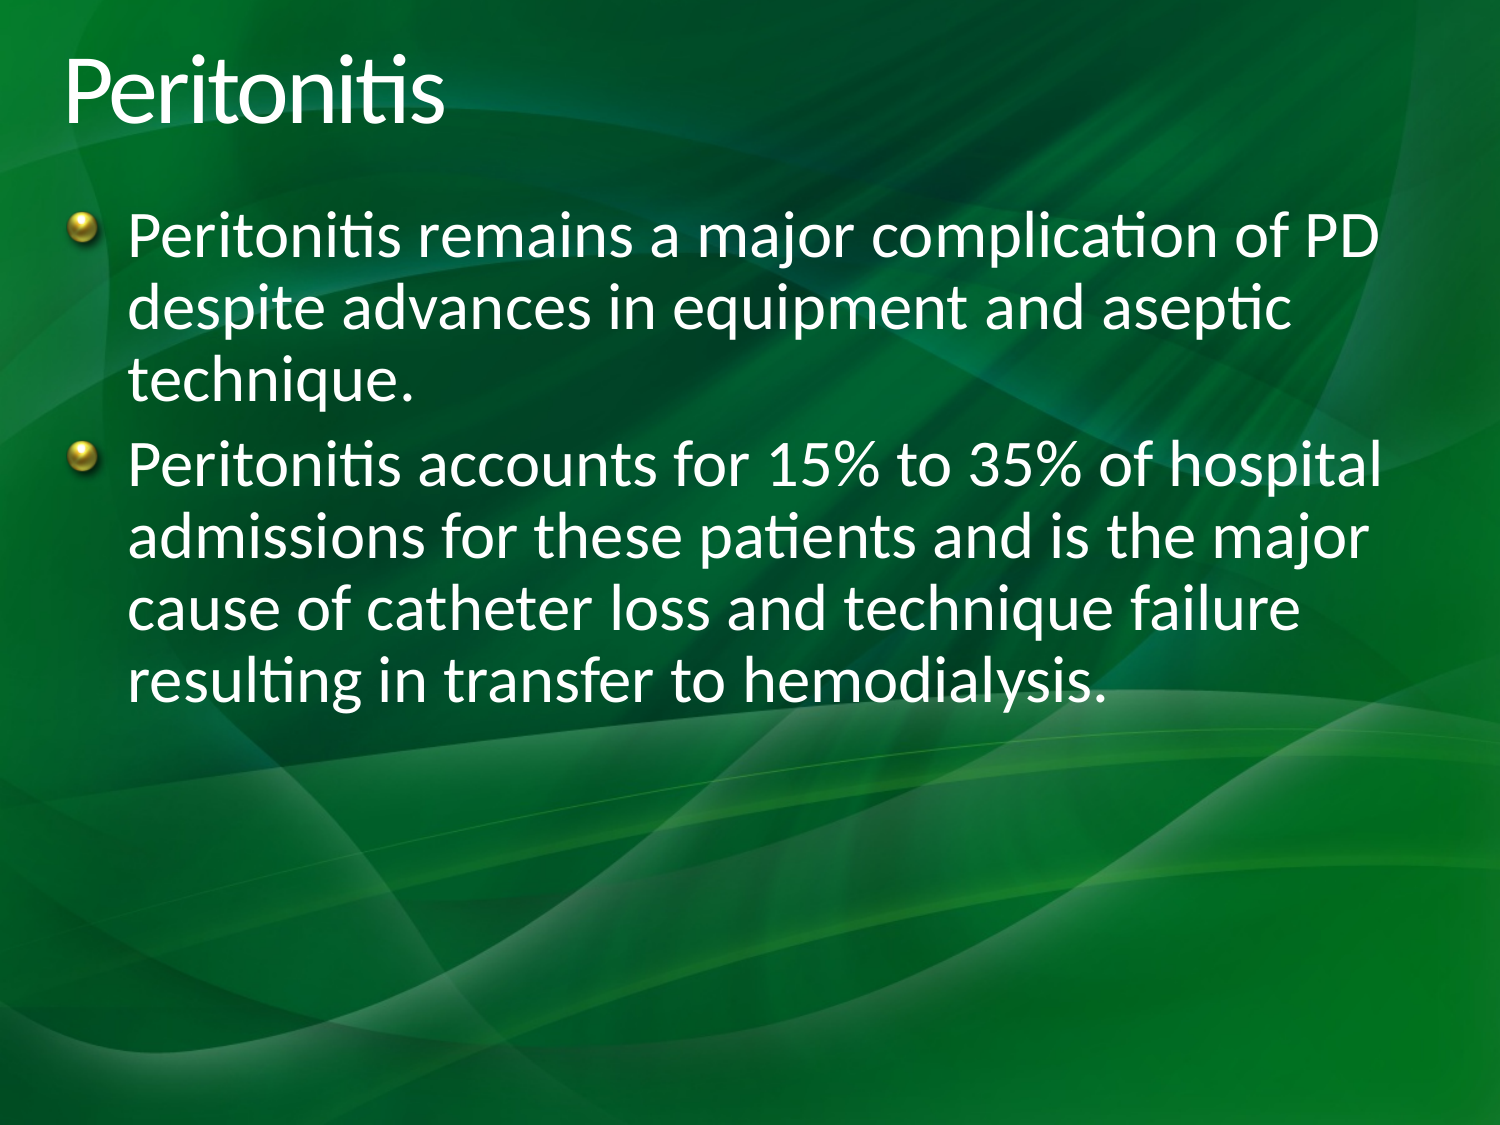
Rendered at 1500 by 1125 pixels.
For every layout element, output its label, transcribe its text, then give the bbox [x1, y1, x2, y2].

list Peritonitis remains a major complication of PD despite advances in equipment and aseptic technique. Peritonitis accounts for 15% to 35% of hospital admissions for these patients and is the major cause of catheter loss and technique failure resulting in transfer to hemodialysis. [62, 200, 1438, 726]
title Peritonitis [62, 37, 1438, 147]
picture [0, 0, 1500, 1125]
